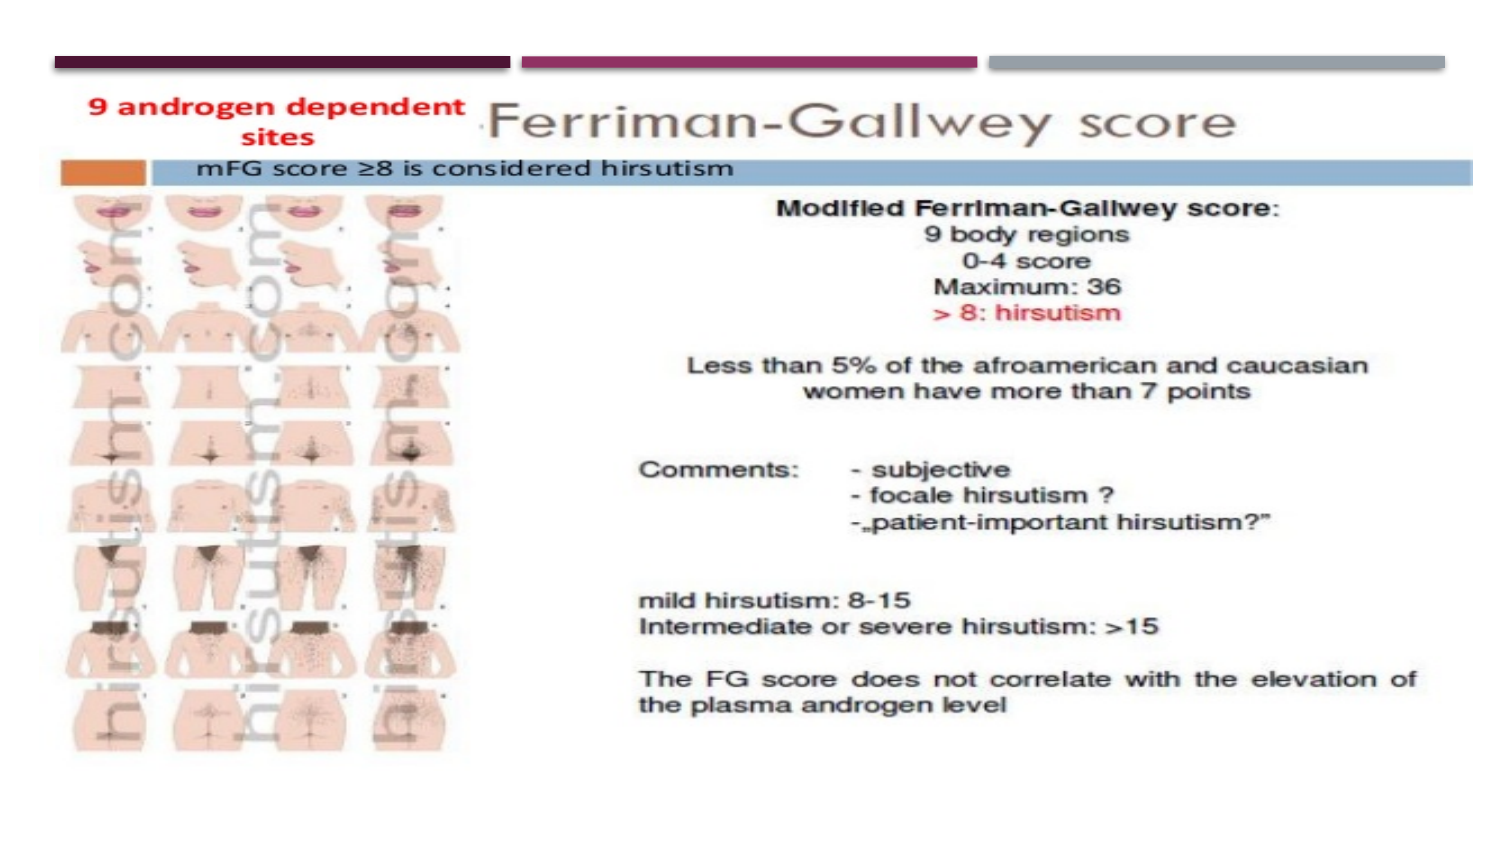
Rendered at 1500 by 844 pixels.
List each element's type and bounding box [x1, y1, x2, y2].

picture [39, 78, 1474, 771]
